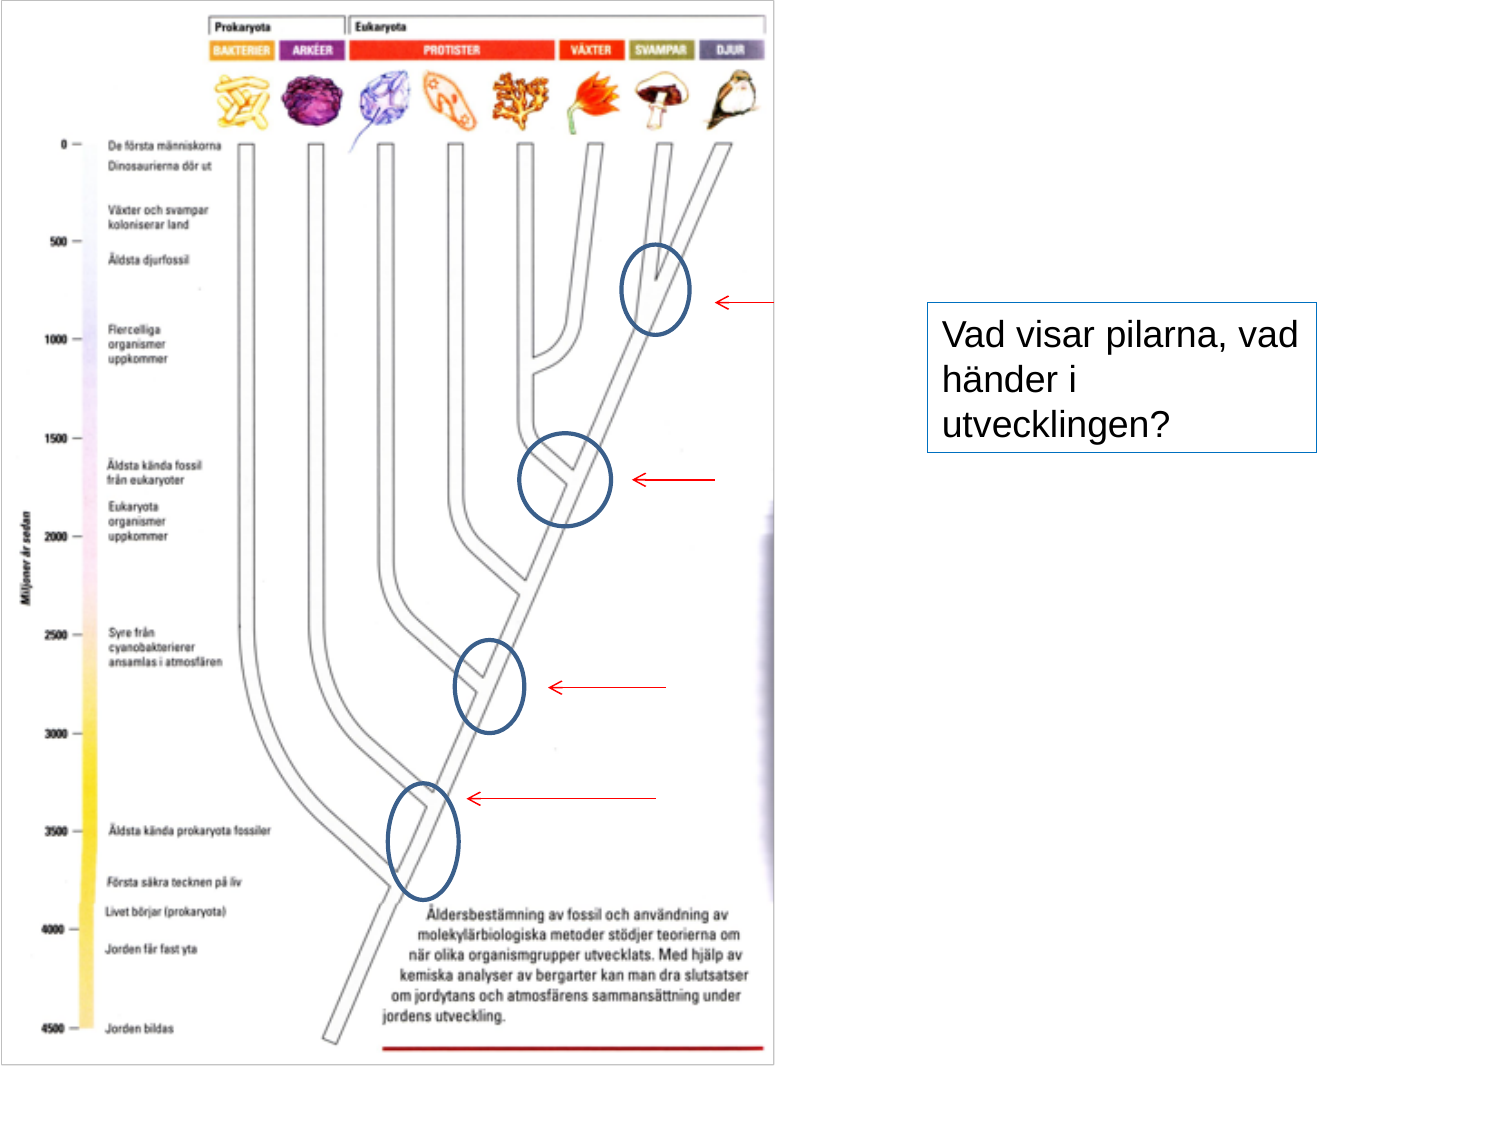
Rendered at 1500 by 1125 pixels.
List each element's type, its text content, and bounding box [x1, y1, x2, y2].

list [0, 0, 777, 1068]
text_box Vad visar pilarna, vad händer i utvecklingen? [927, 302, 1317, 453]
